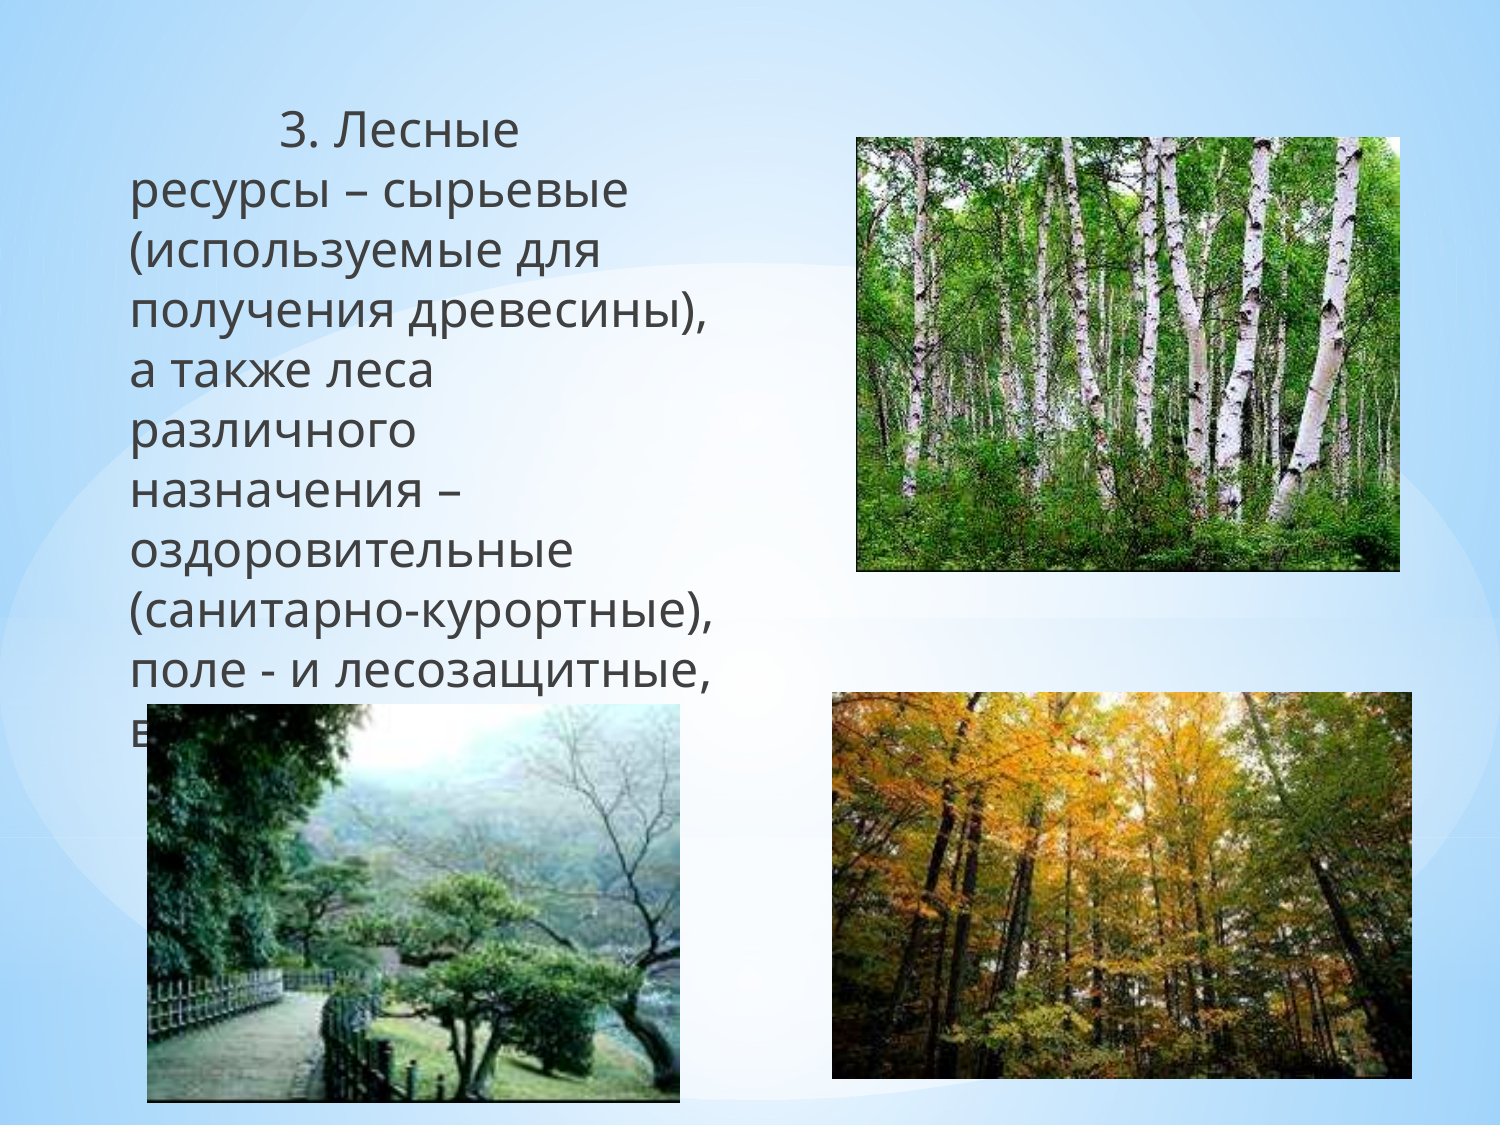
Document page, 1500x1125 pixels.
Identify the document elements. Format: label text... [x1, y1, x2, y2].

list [855, 136, 1400, 572]
list 3. Лесные ресурсы – сырьевые (используемые для получения древесины), а также леса различного назначения – оздоровительные (санитарно-курортные), поле - и лесозащитные, водоохранные и др. [76, 90, 740, 728]
picture [832, 692, 1412, 1080]
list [147, 703, 680, 1103]
